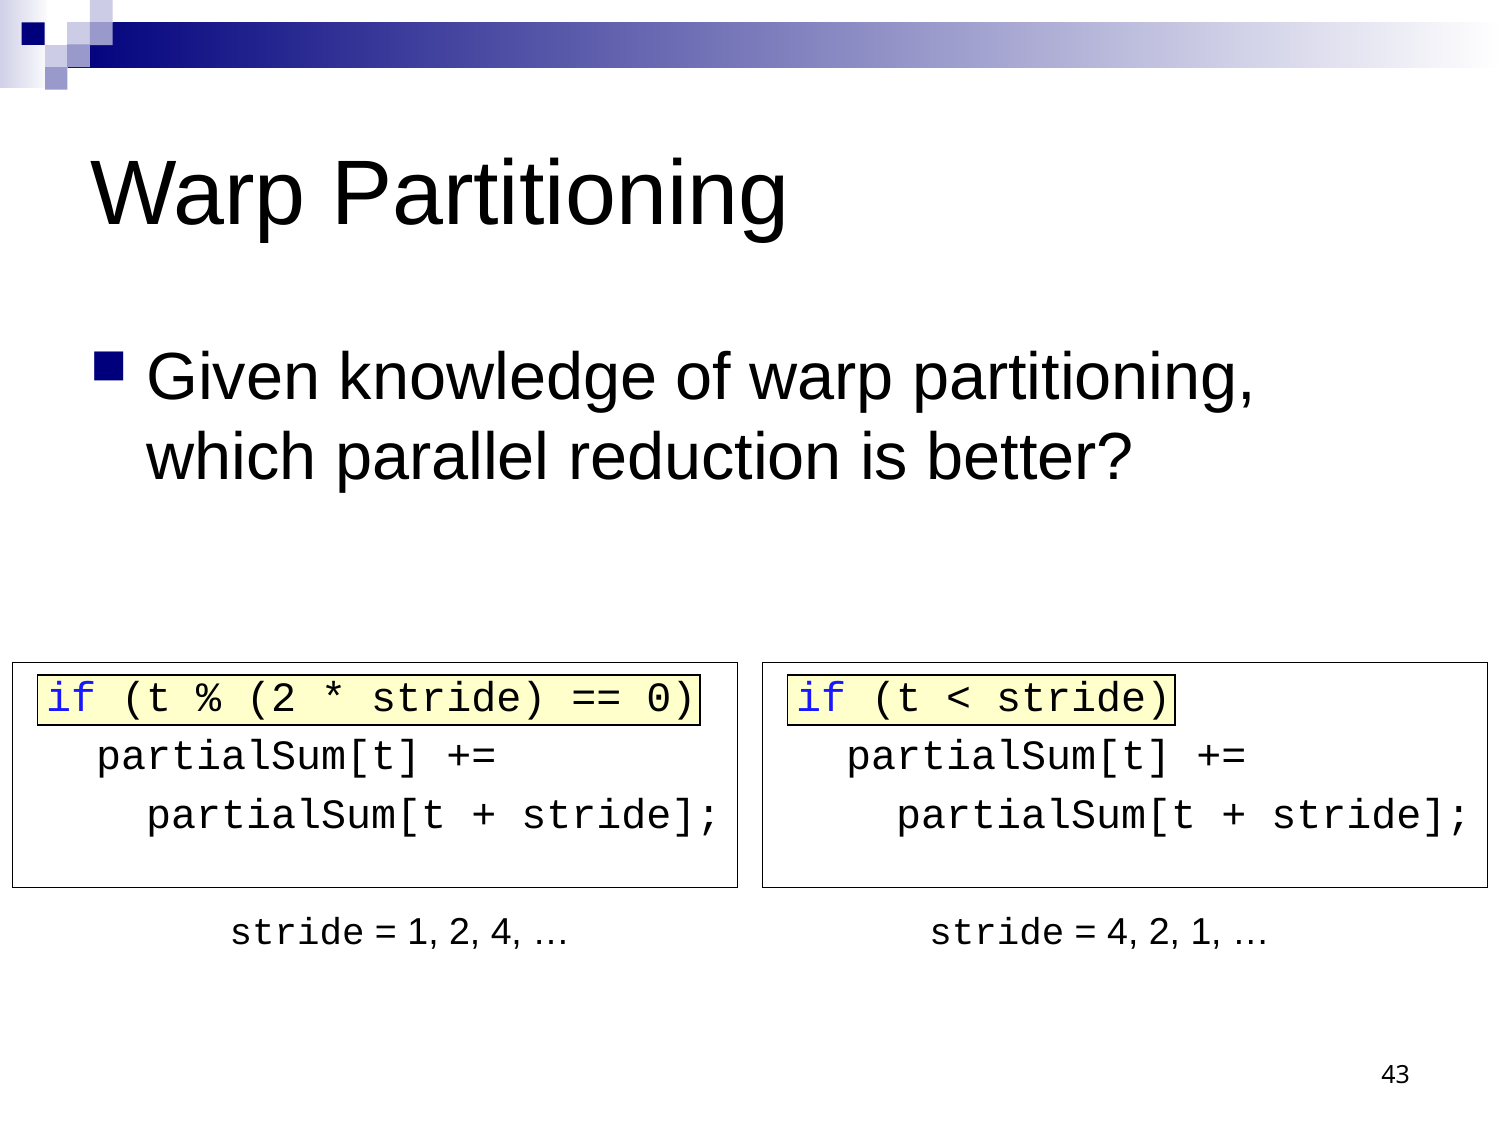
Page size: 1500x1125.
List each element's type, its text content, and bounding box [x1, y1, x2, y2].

text_box stride = 4, 2, 1, … [914, 899, 1286, 960]
list Given knowledge of warp partitioning, which parallel reduction is better? [75, 324, 1425, 500]
text_box if (t < stride) partialSum[t] += partialSum[t + stride]; [762, 662, 1488, 888]
title Warp Partitioning [75, 75, 1425, 300]
slide_number 43 [1074, 1024, 1426, 1101]
text_box stride = 1, 2, 4, … [214, 899, 586, 960]
text_box if (t % (2 * stride) == 0) partialSum[t] += partialSum[t + stride]; [12, 662, 738, 888]
